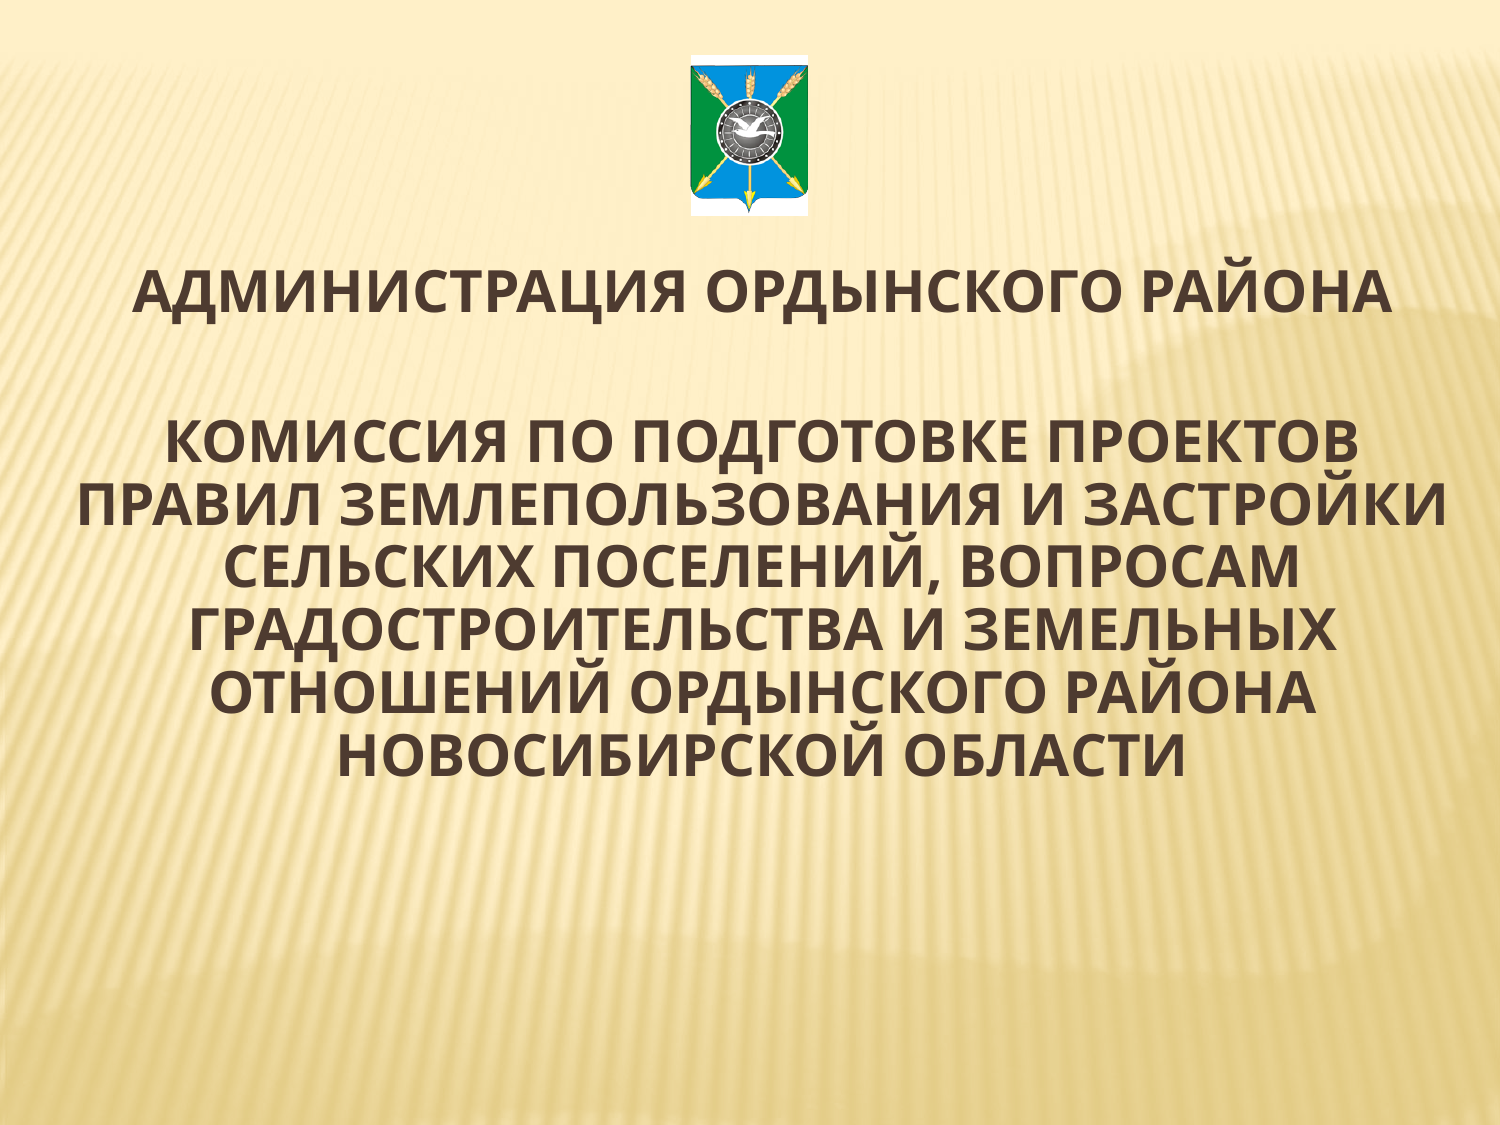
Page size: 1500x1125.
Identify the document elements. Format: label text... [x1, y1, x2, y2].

picture [690, 54, 809, 217]
list АДМИНИСТРАЦИЯ ОРДЫНСКОГО РАЙОНА КОМИССИЯ ПО ПОДГОТОВКЕ ПРОЕКТОВ ПРАВИЛ ЗЕМЛЕПОЛЬЗОВАНИЯ И ЗАСТРОЙКИ СЕЛЬСКИХ ПОСЕЛЕНИЙ, ВОПРОСАМ ГРАДОСТРОИТЕЛЬСТВА И ЗЕМЕЛЬНЫХ ОТНОШЕНИЙ ОРДЫНСКОГО РАЙОНА НОВОСИБИРСКОЙ ОБЛАСТИ [49, 254, 1476, 998]
